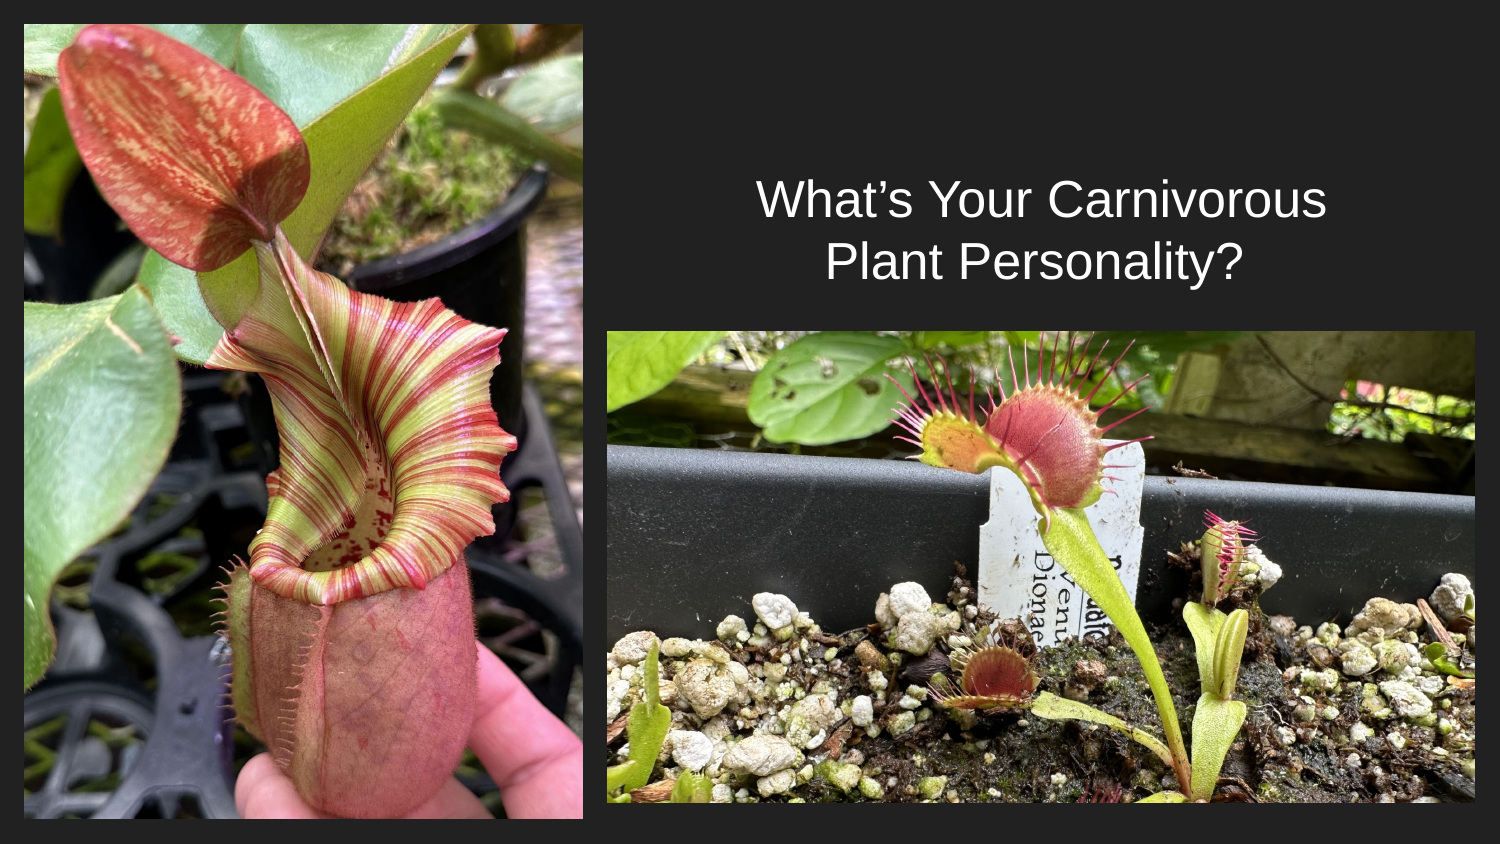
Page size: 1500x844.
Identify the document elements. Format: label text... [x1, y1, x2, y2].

picture [607, 331, 1476, 803]
text_box What’s Your Carnivorous Plant Personality? [683, 150, 1401, 306]
picture [24, 24, 583, 819]
